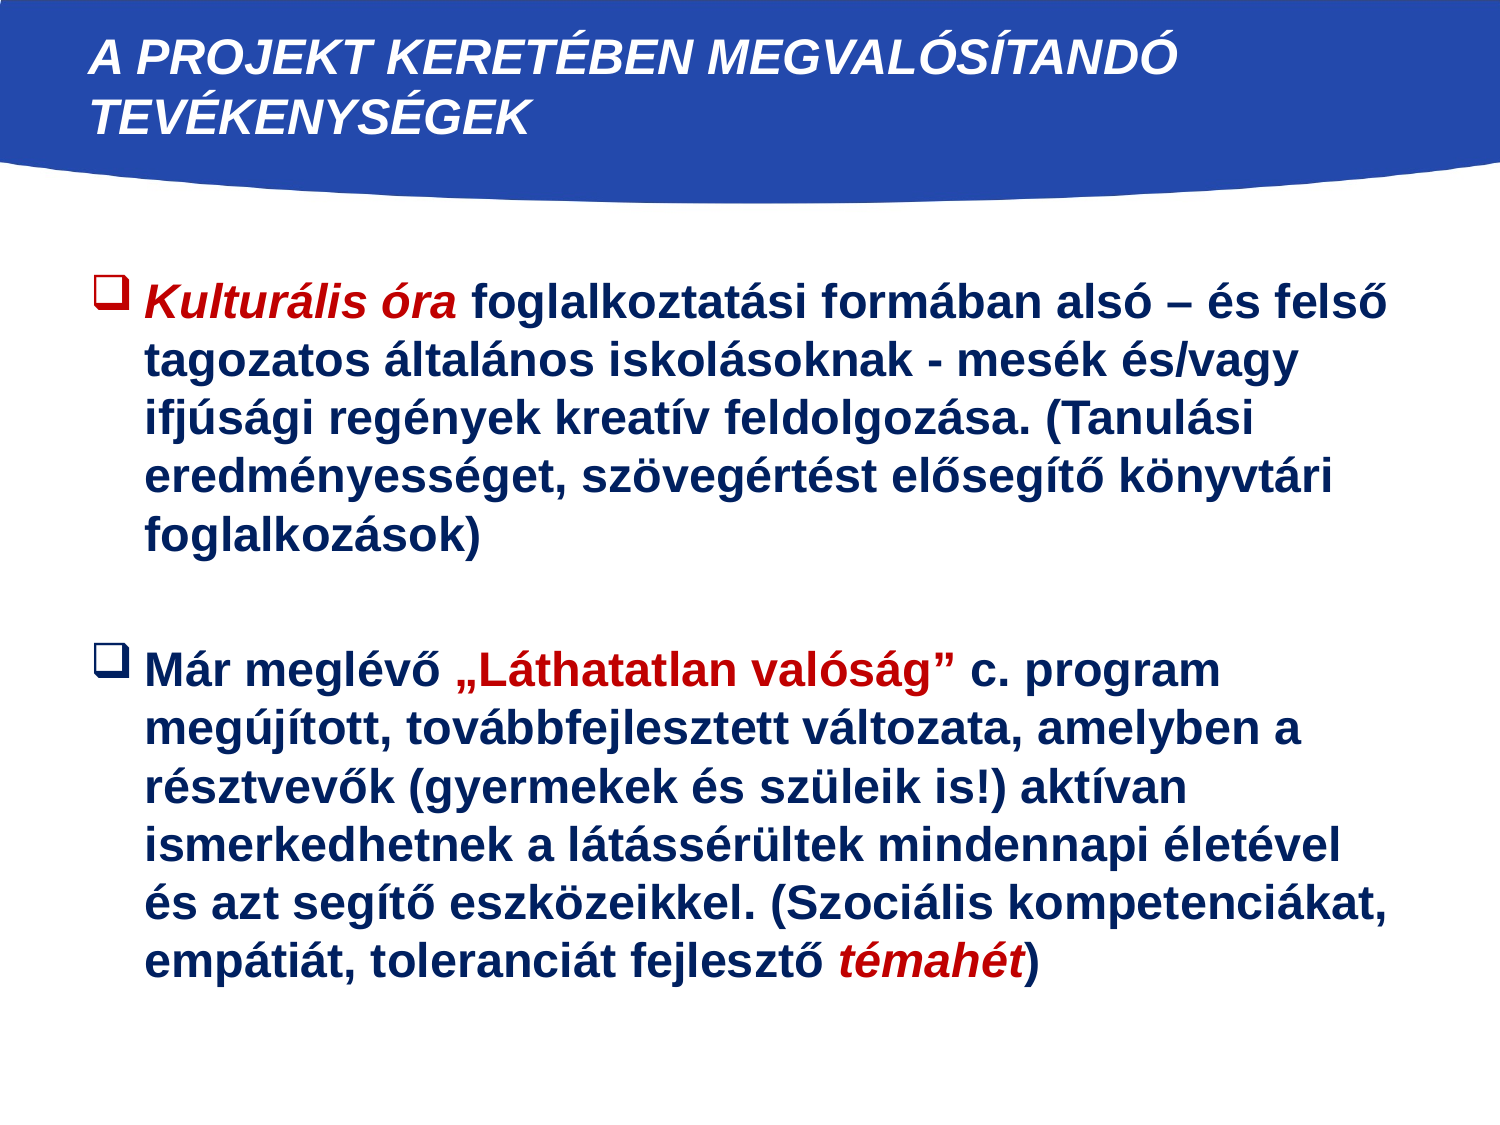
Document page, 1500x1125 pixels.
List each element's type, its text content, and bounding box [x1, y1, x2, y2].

list Kulturális óra foglalkoztatási formában alsó – és felső tagozatos általános iskolásoknak - mesék és/vagy ifjúsági regények kreatív feldolgozása. (Tanulási eredményességet, szövegértést elősegítő könyvtári foglalkozások) Már meglévő „Láthatatlan valóság” c. program megújított, továbbfejlesztett változata, amelyben a résztvevők (gyermekek és szüleik is!) aktívan ismerkedhetnek a látássérültek mindennapi életével és azt segítő eszközeikkel. (Szociális kompetenciákat, empátiát, toleranciát fejlesztő témahét) [75, 262, 1425, 1005]
picture [0, 0, 1500, 1125]
title A projekt keretében megvalósítandó tevékenységek [73, 0, 1282, 186]
